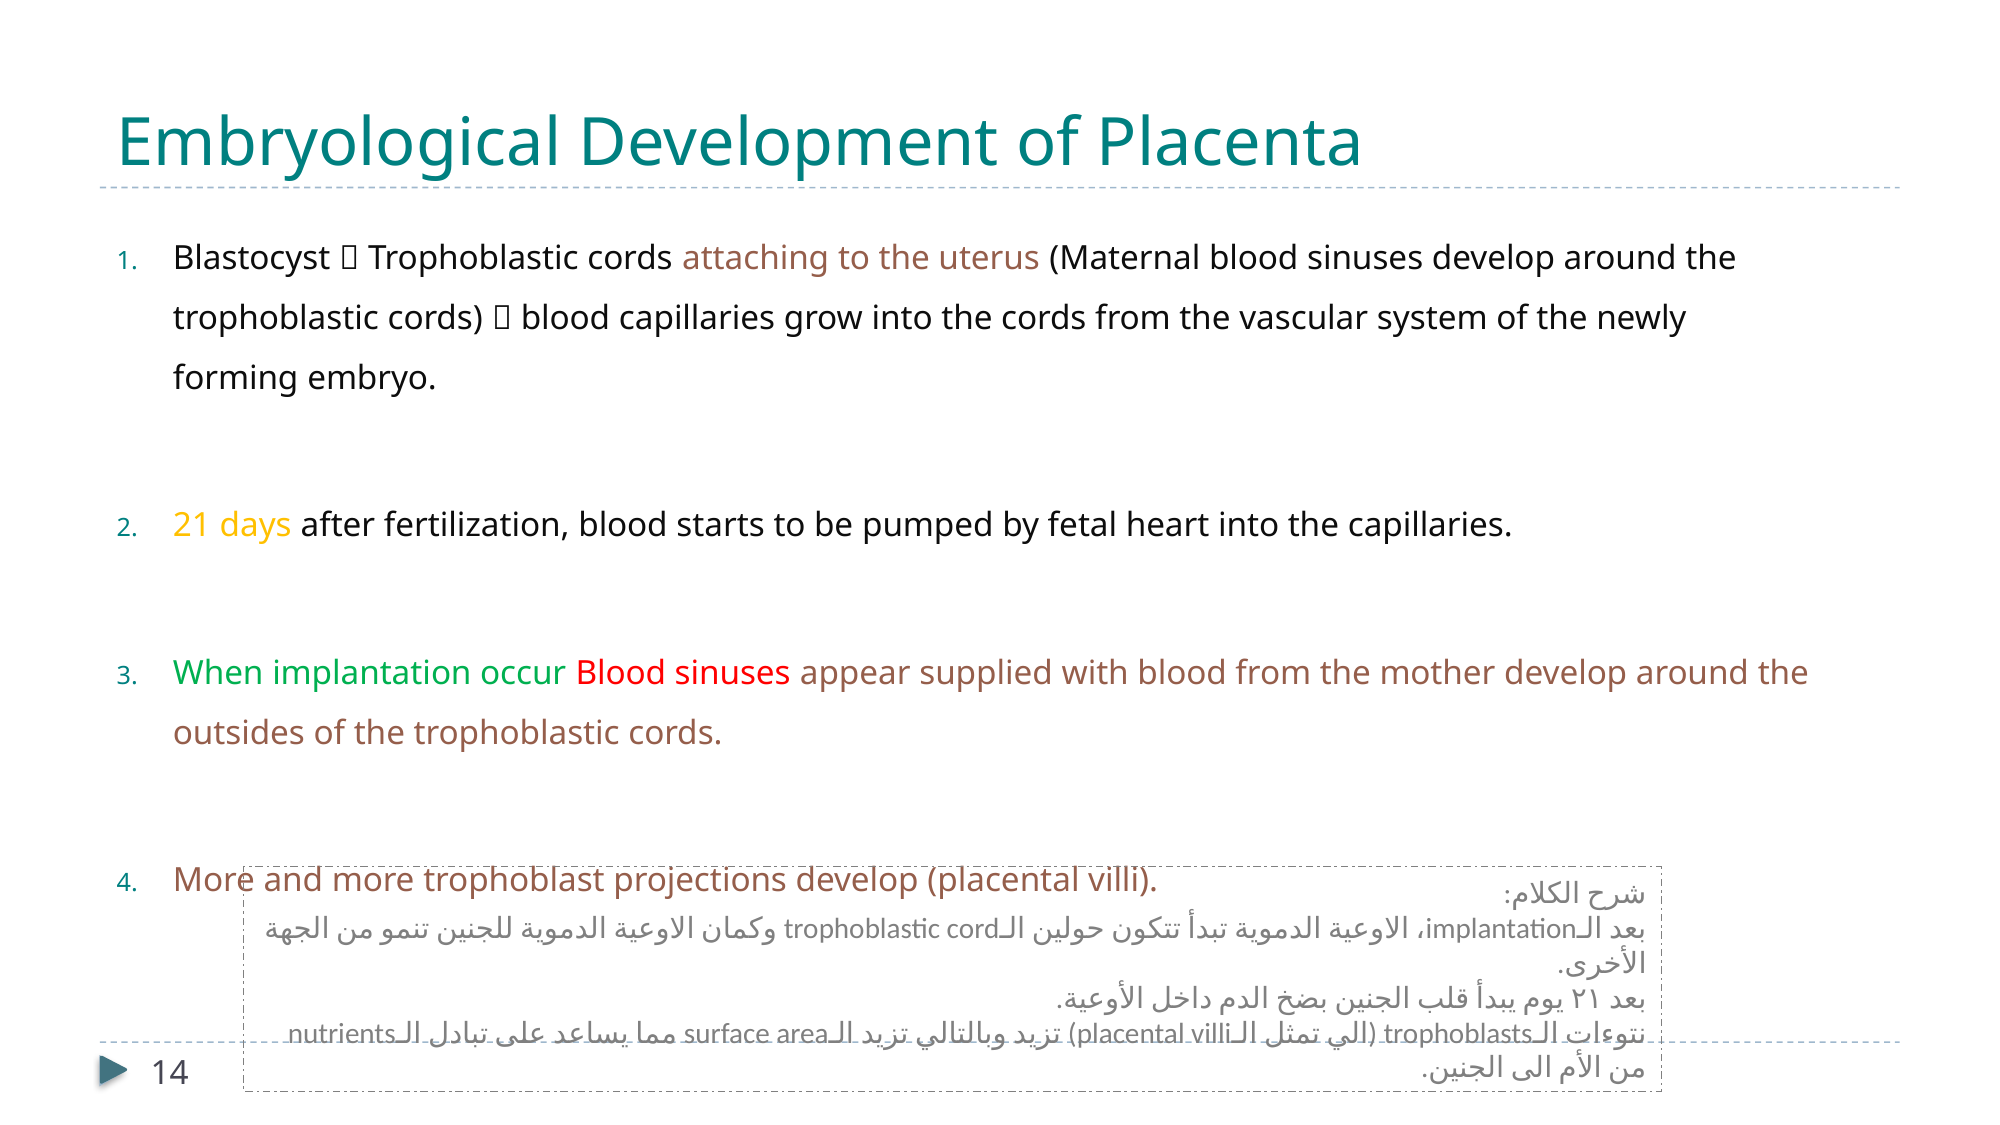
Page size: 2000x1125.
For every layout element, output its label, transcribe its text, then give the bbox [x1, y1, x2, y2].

text_box Blastocyst  Trophoblastic cords attaching to the uterus (Maternal blood sinuses develop around the trophoblastic cords)  blood capillaries grow into the cords from the vascular system of the newly forming embryo. 21 days after fertilization, blood starts to be pumped by fetal heart into the capillaries. When implantation occur Blood sinuses appear supplied with blood from the mother develop around the outsides of the trophoblastic cords. More and more trophoblast projections develop (placental villi). [99, 208, 1900, 1024]
title Embryological Development of Placenta [99, 24, 1900, 188]
text_box شرح الكلام: بعد الـimplantation، الاوعية الدموية تبدأ تتكون حولين الـtrophoblastic cord وكمان الاوعية الدموية للجنين تنمو من الجهة الأخرى. بعد ٢١ يوم يبدأ قلب الجنين بضخ الدم داخل الأوعية. نتوءات الـtrophoblasts (الي تمثل الـplacental villi) تزيد وبالتالي تزيد الـsurface area مما يساعد على تبادل الـnutrients من الأم الى الجنين. [243, 866, 1662, 1092]
text_box [99, 1055, 128, 1084]
slide_number 14 [133, 1042, 568, 1103]
